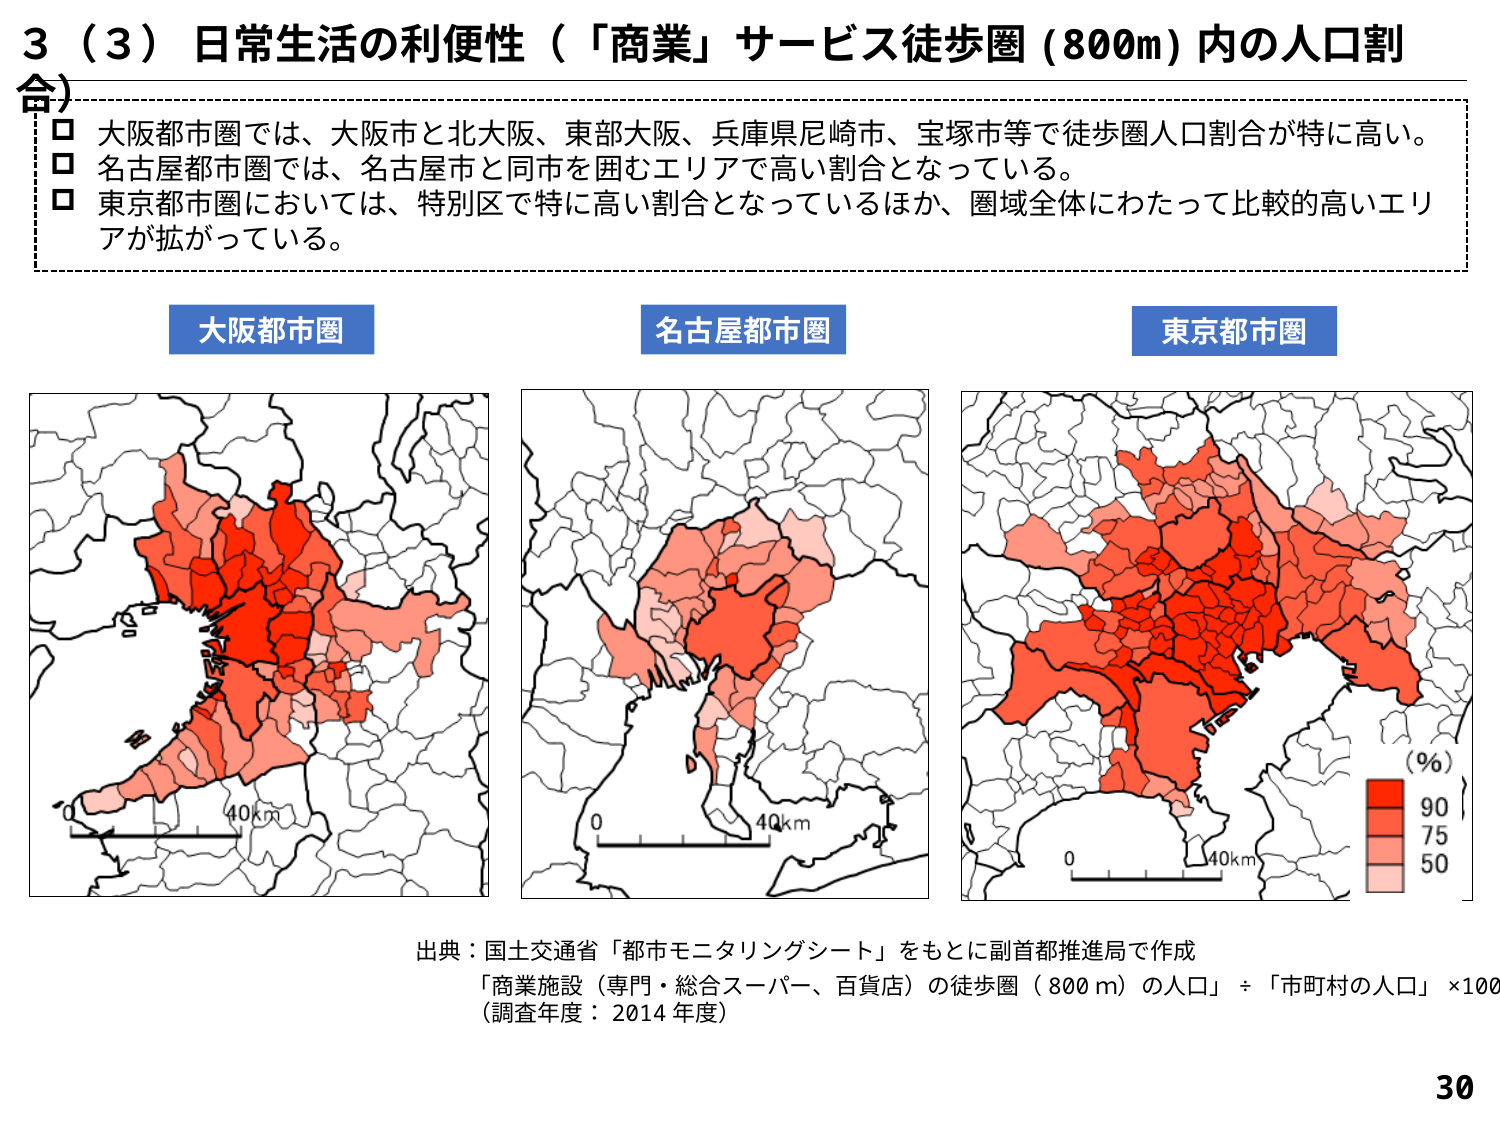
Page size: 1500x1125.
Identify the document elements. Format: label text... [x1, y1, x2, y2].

text_box 「商業施設（専門・総合スーパー、百貨店）の徒歩圏（800ｍ）の人口」÷「市町村の人口」×100 （調査年度：2014年度） [453, 964, 1500, 1034]
text_box 東京都市圏 [1131, 306, 1338, 356]
text_box 出典：国土交通省「都市モニタリングシート」をもとに副首都推進局で作成 [400, 929, 1272, 972]
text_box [1350, 744, 1462, 931]
text_box 名古屋都市圏 [640, 304, 847, 355]
picture [29, 393, 489, 897]
picture [961, 391, 1473, 901]
text_box 大阪都市圏では、大阪市と北大阪、東部大阪、兵庫県尼崎市、宝塚市等で徒歩圏人口割合が特に高い。 名古屋都市圏では、名古屋市と同市を囲むエリアで高い割合となっている。 東京都市圏においては、特別区で特に高い割合となっているほか、圏域全体にわたって比較的高いエリアが拡がっている。 [34, 125, 1468, 272]
picture [521, 389, 929, 899]
text_box 大阪都市圏 [169, 304, 375, 355]
text_box ３（３） 日常生活の利便性（「商業」サービス徒歩圏(800m)内の人口割合） [0, 10, 1490, 125]
slide_number 29 [1152, 1058, 1490, 1119]
